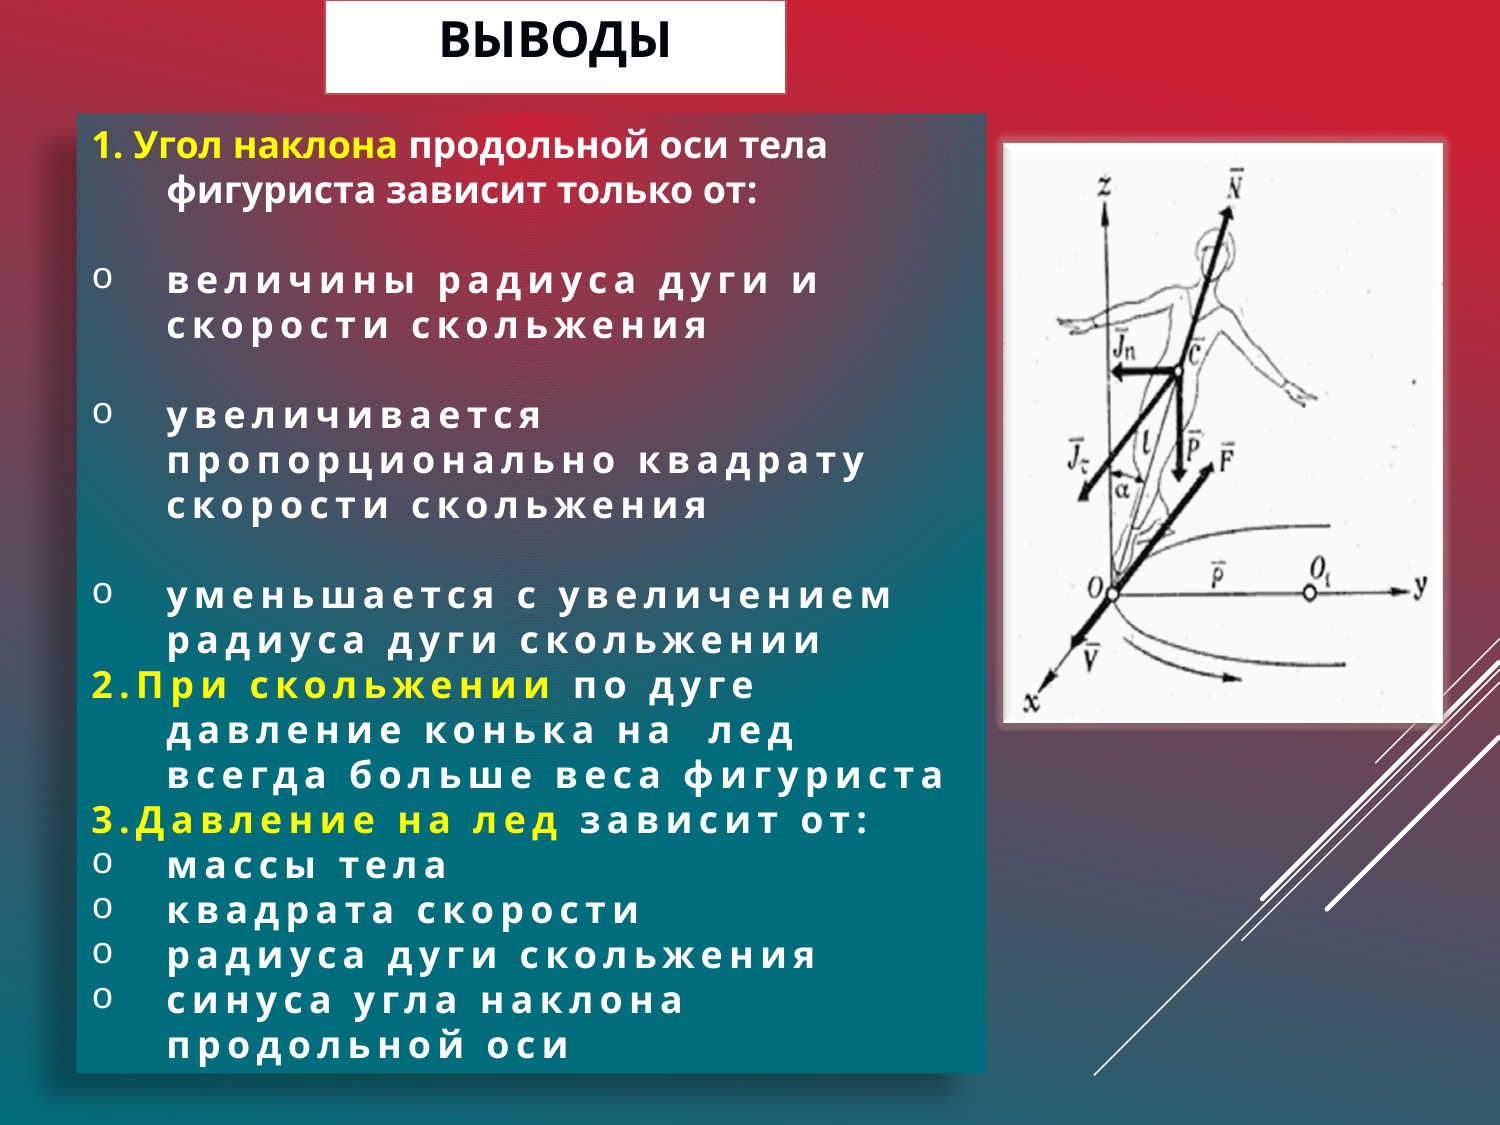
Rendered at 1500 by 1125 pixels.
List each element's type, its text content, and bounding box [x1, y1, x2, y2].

picture [985, 125, 1459, 745]
text_box 1. Угол наклона продольной оси тела фигуриста зависит только от: величины радиуса дуги и скорости скольжения увеличивается пропорционально квадрату скорости скольжения уменьшается с увеличением радиуса дуги скольжении 2.При скольжении по дуге давление конька на лед всегда больше веса фигуриста 3.Давление на лед зависит от: массы тела квадрата скорости радиуса дуги скольжения синуса угла наклона продольной оси [76, 113, 987, 1074]
text_box Выводы [324, 0, 787, 95]
